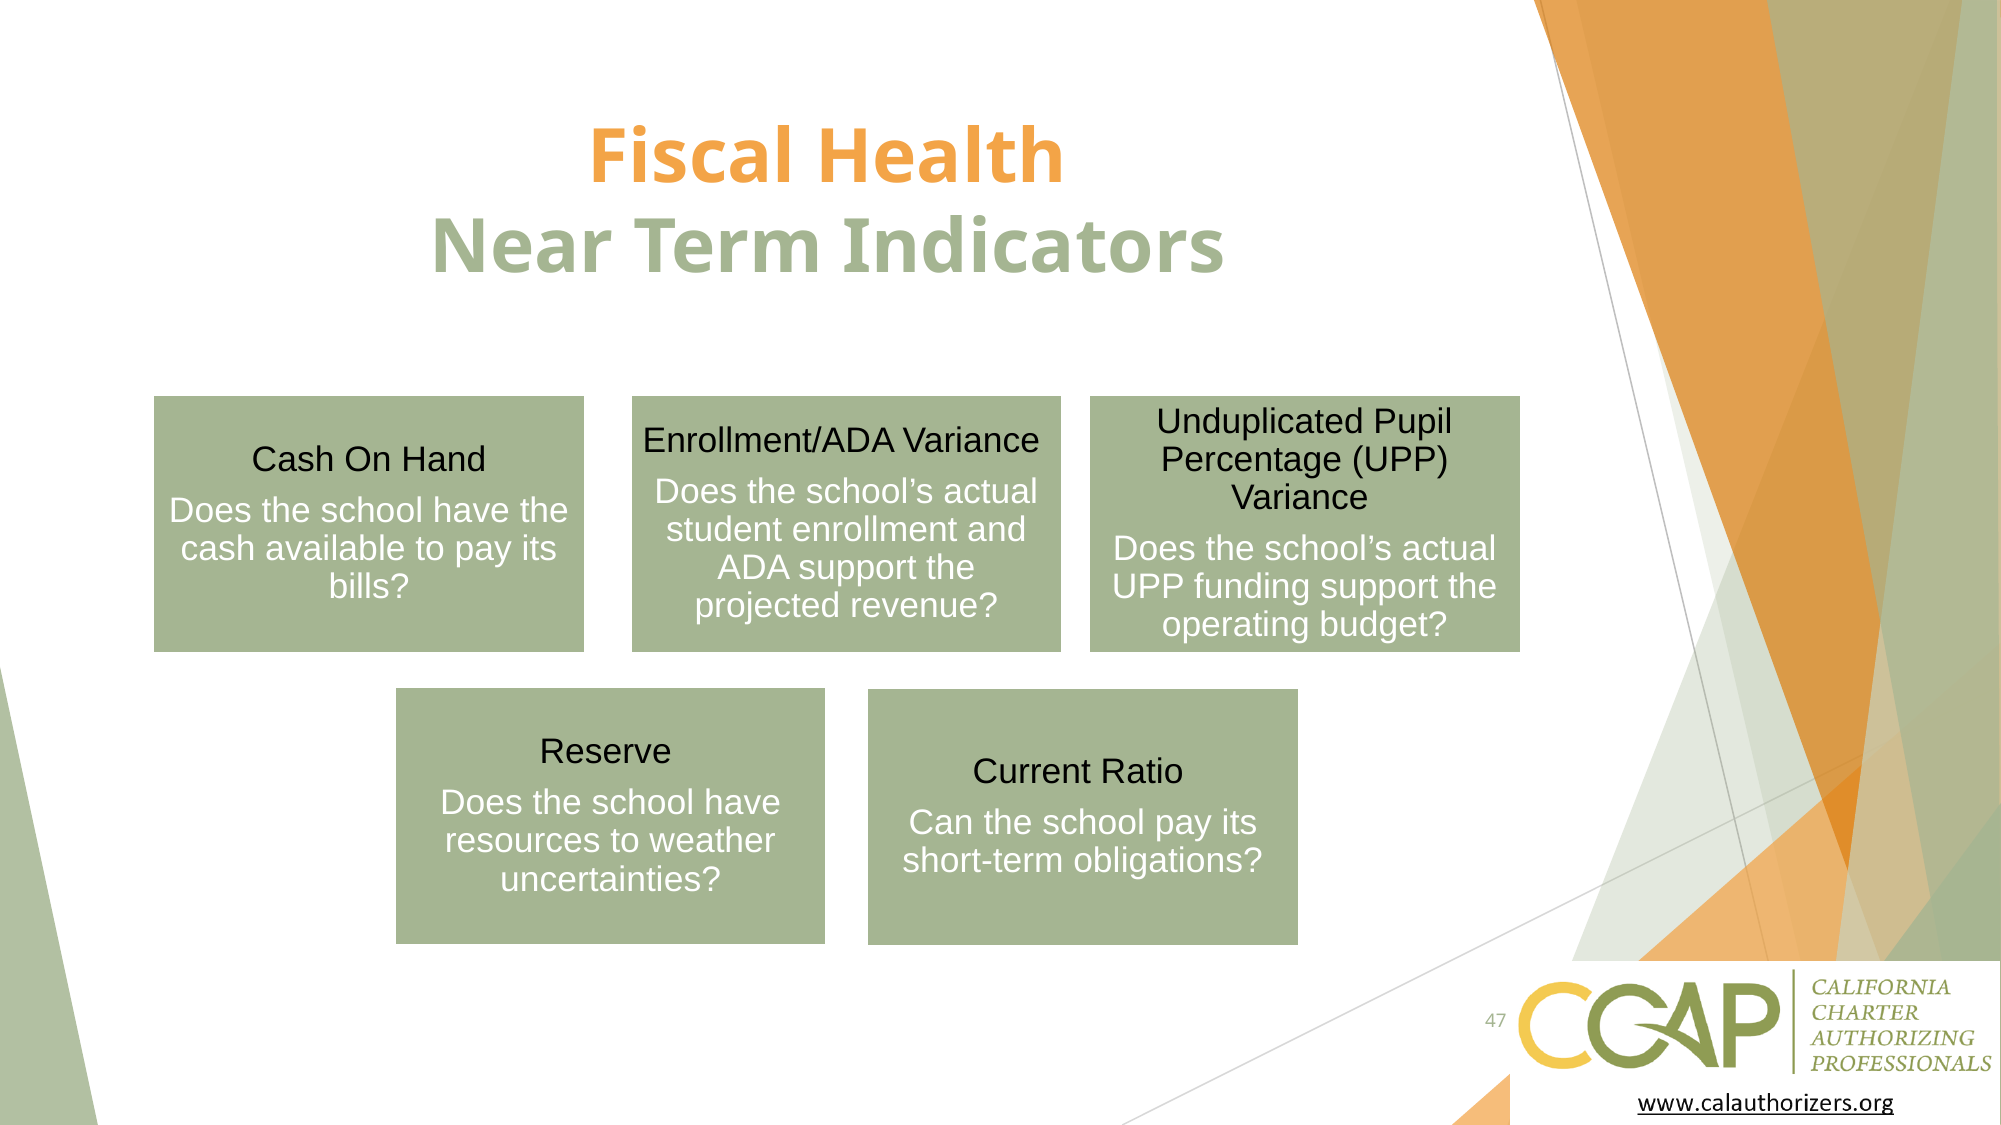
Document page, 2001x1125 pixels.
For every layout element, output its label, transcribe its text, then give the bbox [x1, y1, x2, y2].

slide_number 46 [1409, 1001, 1504, 1051]
title Fiscal Health Near Term Indicators [133, 99, 1522, 317]
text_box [133, 354, 1522, 992]
picture [1509, 961, 2000, 1125]
